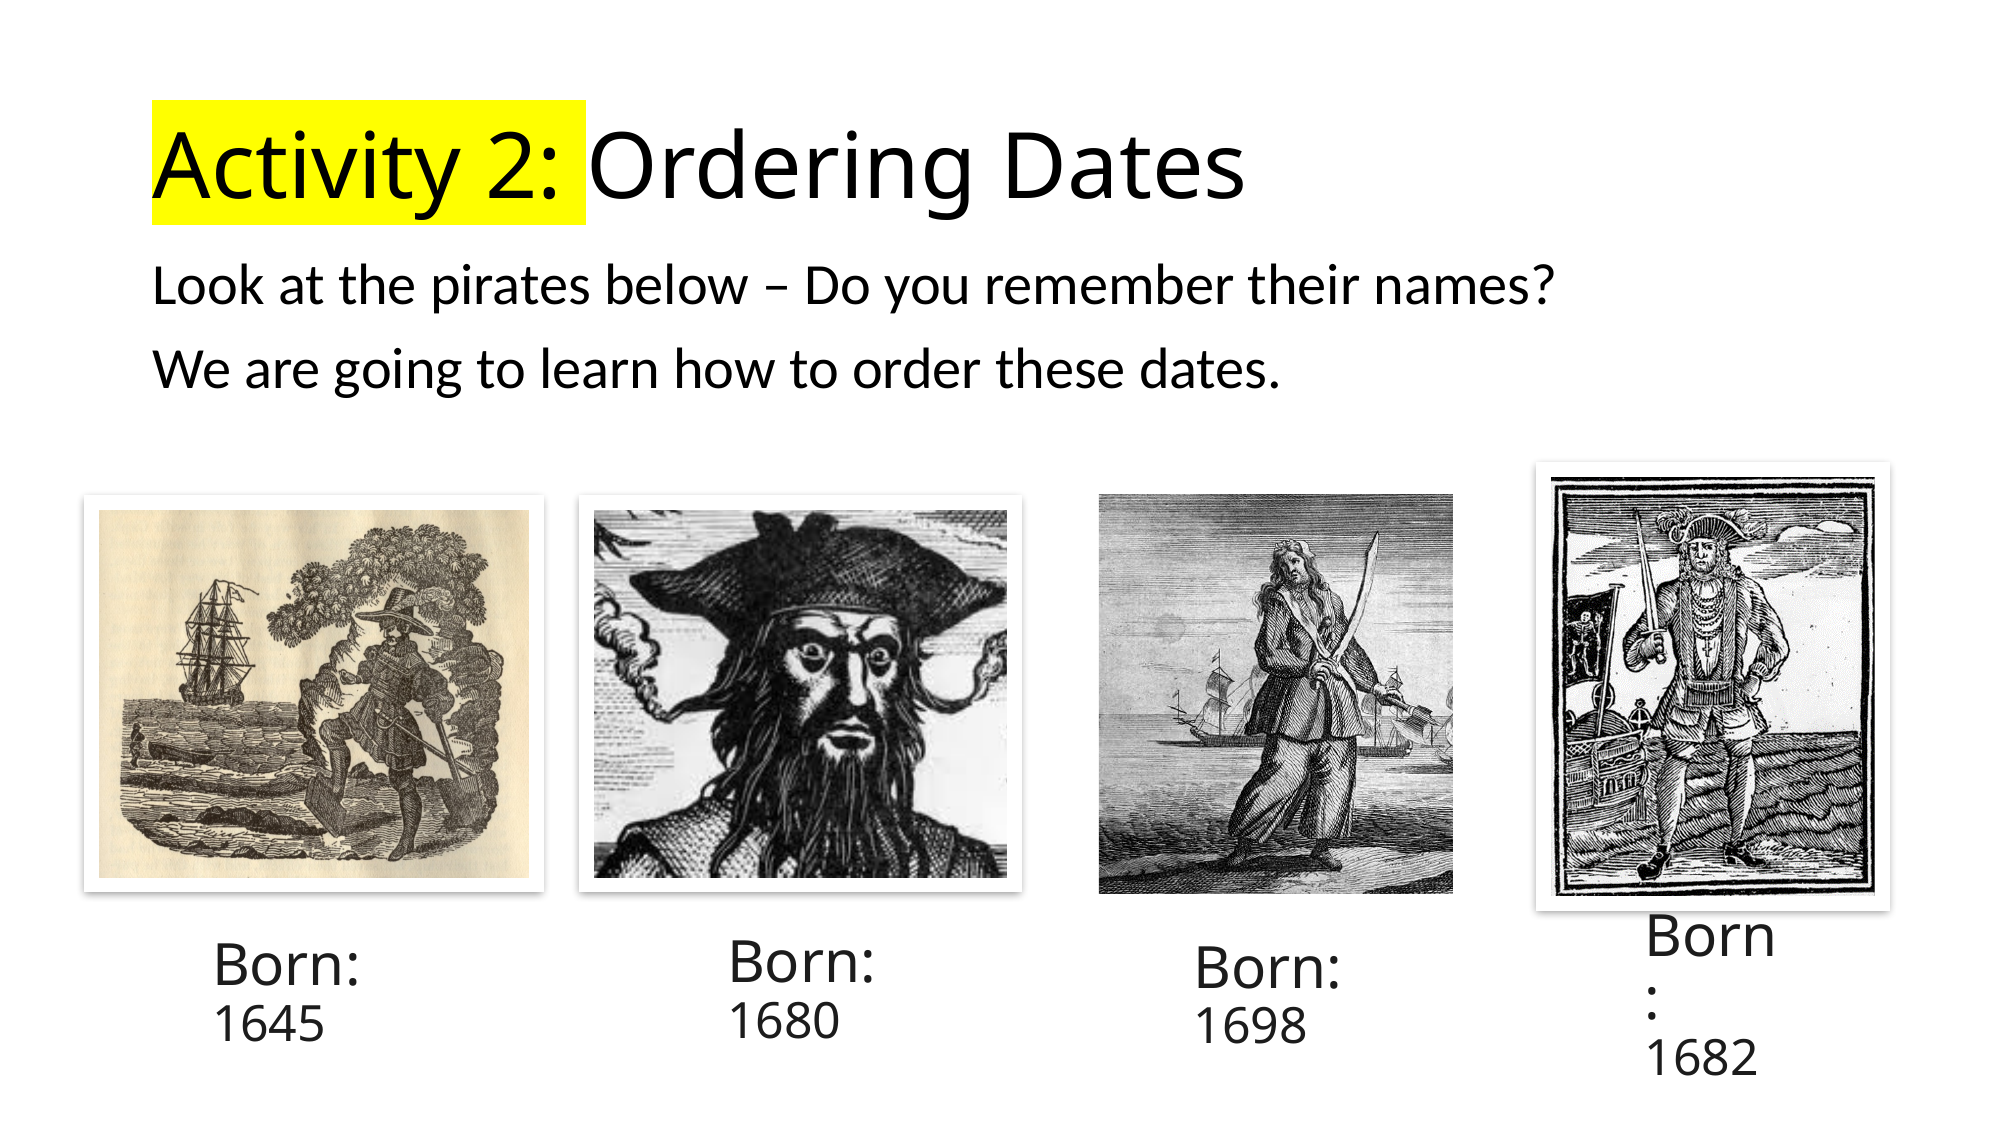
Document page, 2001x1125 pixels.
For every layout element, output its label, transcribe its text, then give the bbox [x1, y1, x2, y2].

picture [1098, 494, 1453, 894]
picture [593, 509, 1008, 878]
text_box Born: 1682 [1597, 897, 1829, 1097]
text_box Born: 1680 [678, 895, 927, 1125]
picture [98, 509, 529, 878]
picture [1550, 476, 1875, 897]
text_box Born: 1645 [40, 901, 547, 1125]
title Activity 2: Ordering Dates [137, 59, 1863, 247]
list Look at the pirates below – Do you remember their names? We are going to learn how to order these dates. [137, 247, 1863, 961]
text_box Born: 1698 [1146, 896, 1405, 1097]
